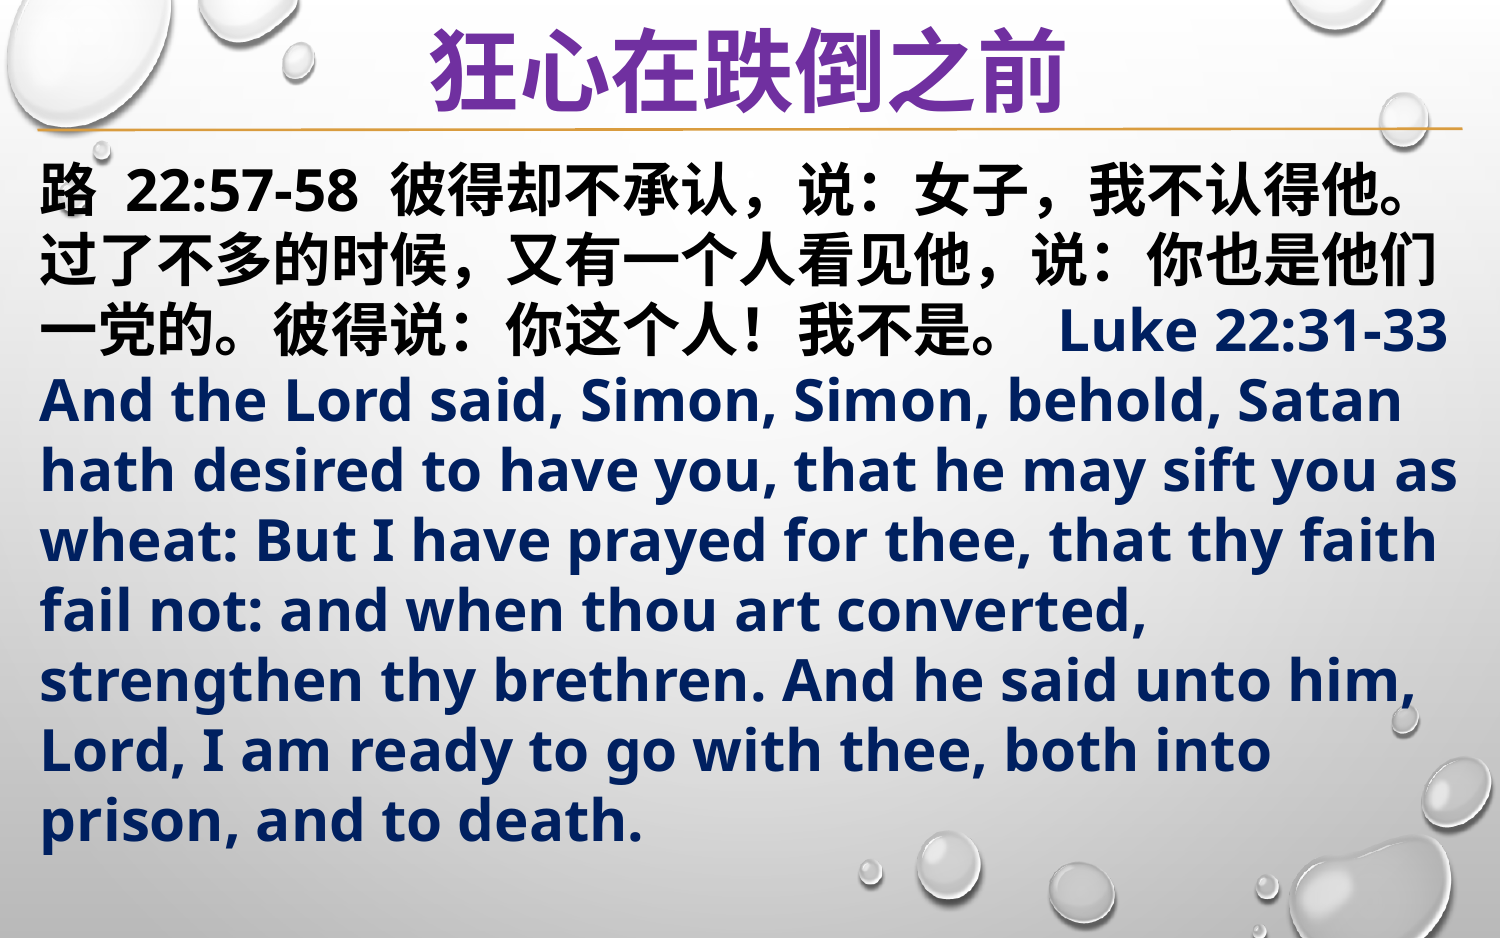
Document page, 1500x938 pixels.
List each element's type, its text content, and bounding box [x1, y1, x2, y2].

text_box 路 22:57-58 彼得却不承认，说：女子，我不认得他。 过了不多的时候，又有一个人看见他，说：你也是他们一党的。彼得说：你这个人！我不是。 Luke 22:31-33 And the Lord said, Simon, Simon, behold, Satan hath desired to have you, that he may sift you as wheat: But I have prayed for thee, that thy faith fail not: and when thou art converted, strengthen thy brethren. And he said unto him, Lord, I am ready to go with thee, both into prison, and to death. [24, 145, 1488, 765]
text_box 狂心在跌倒之前 [412, 6, 1100, 126]
picture [0, 0, 1500, 938]
